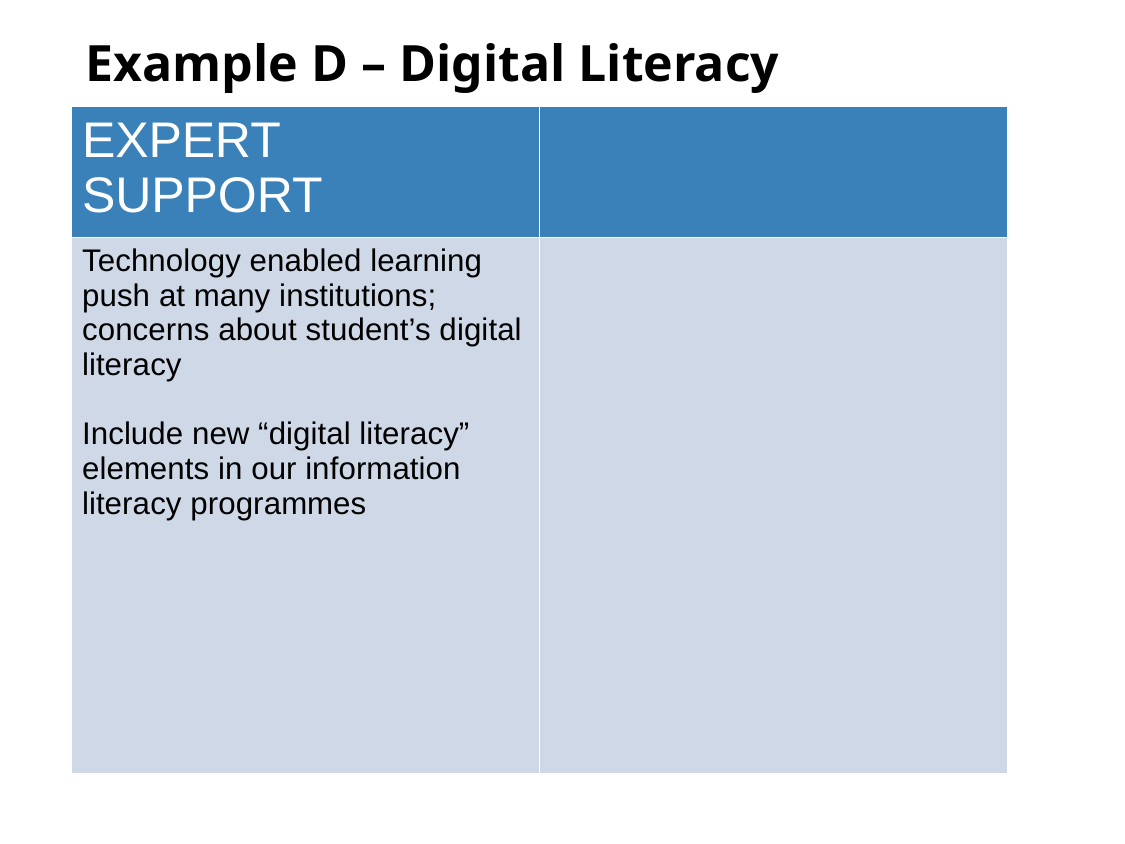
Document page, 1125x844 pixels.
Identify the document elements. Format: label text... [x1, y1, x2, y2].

title Example D – Digital Literacy [70, 16, 1009, 105]
table_header EXPERT SUPPORT [72, 107, 539, 237]
table_cell [540, 238, 1007, 773]
table_cell Technology enabled learning push at many institutions; concerns about student’s digital literacy Include new “digital literacy” elements in our information literacy programmes [72, 238, 539, 773]
table_header [540, 107, 1007, 237]
